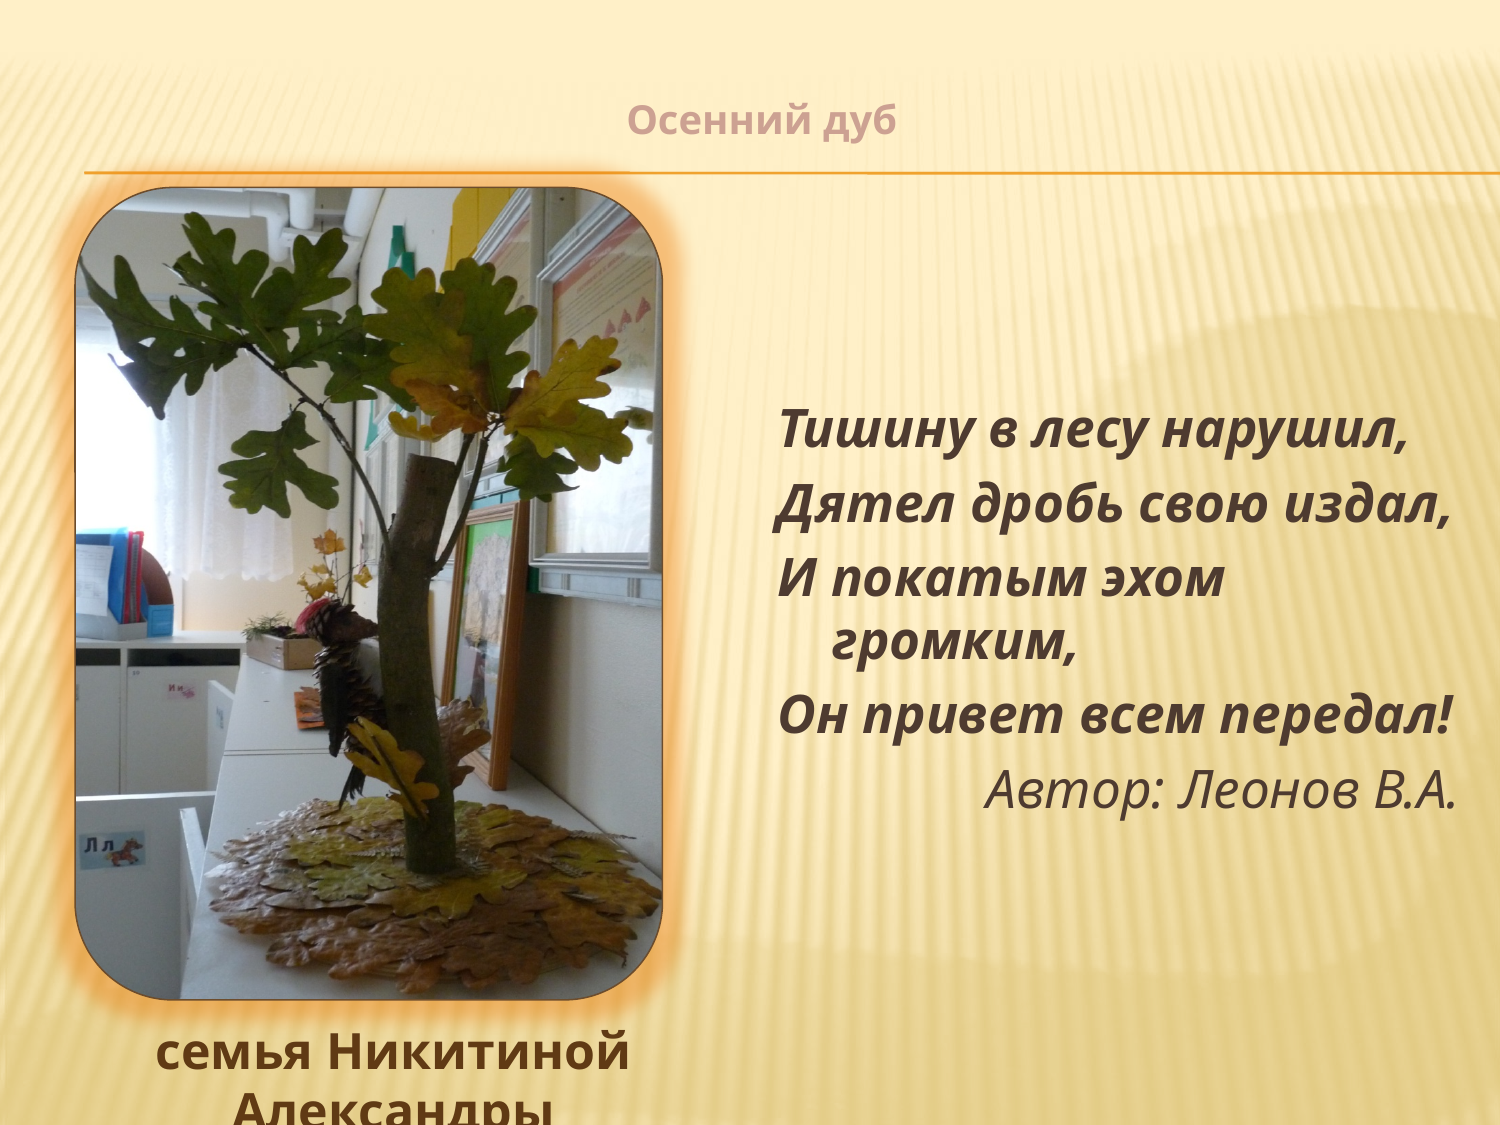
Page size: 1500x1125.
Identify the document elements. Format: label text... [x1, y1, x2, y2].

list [0, 299, 776, 888]
text_box семья Никитиной Александры [49, 1012, 738, 1125]
title Осенний дуб [49, 37, 1475, 200]
list Тишину в лесу нарушил, Дятел дробь свою издал, И покатым эхом громким, Он привет всем передал! Автор: Леонов В.А. [762, 387, 1475, 963]
picture [76, 189, 661, 299]
picture [76, 898, 661, 999]
